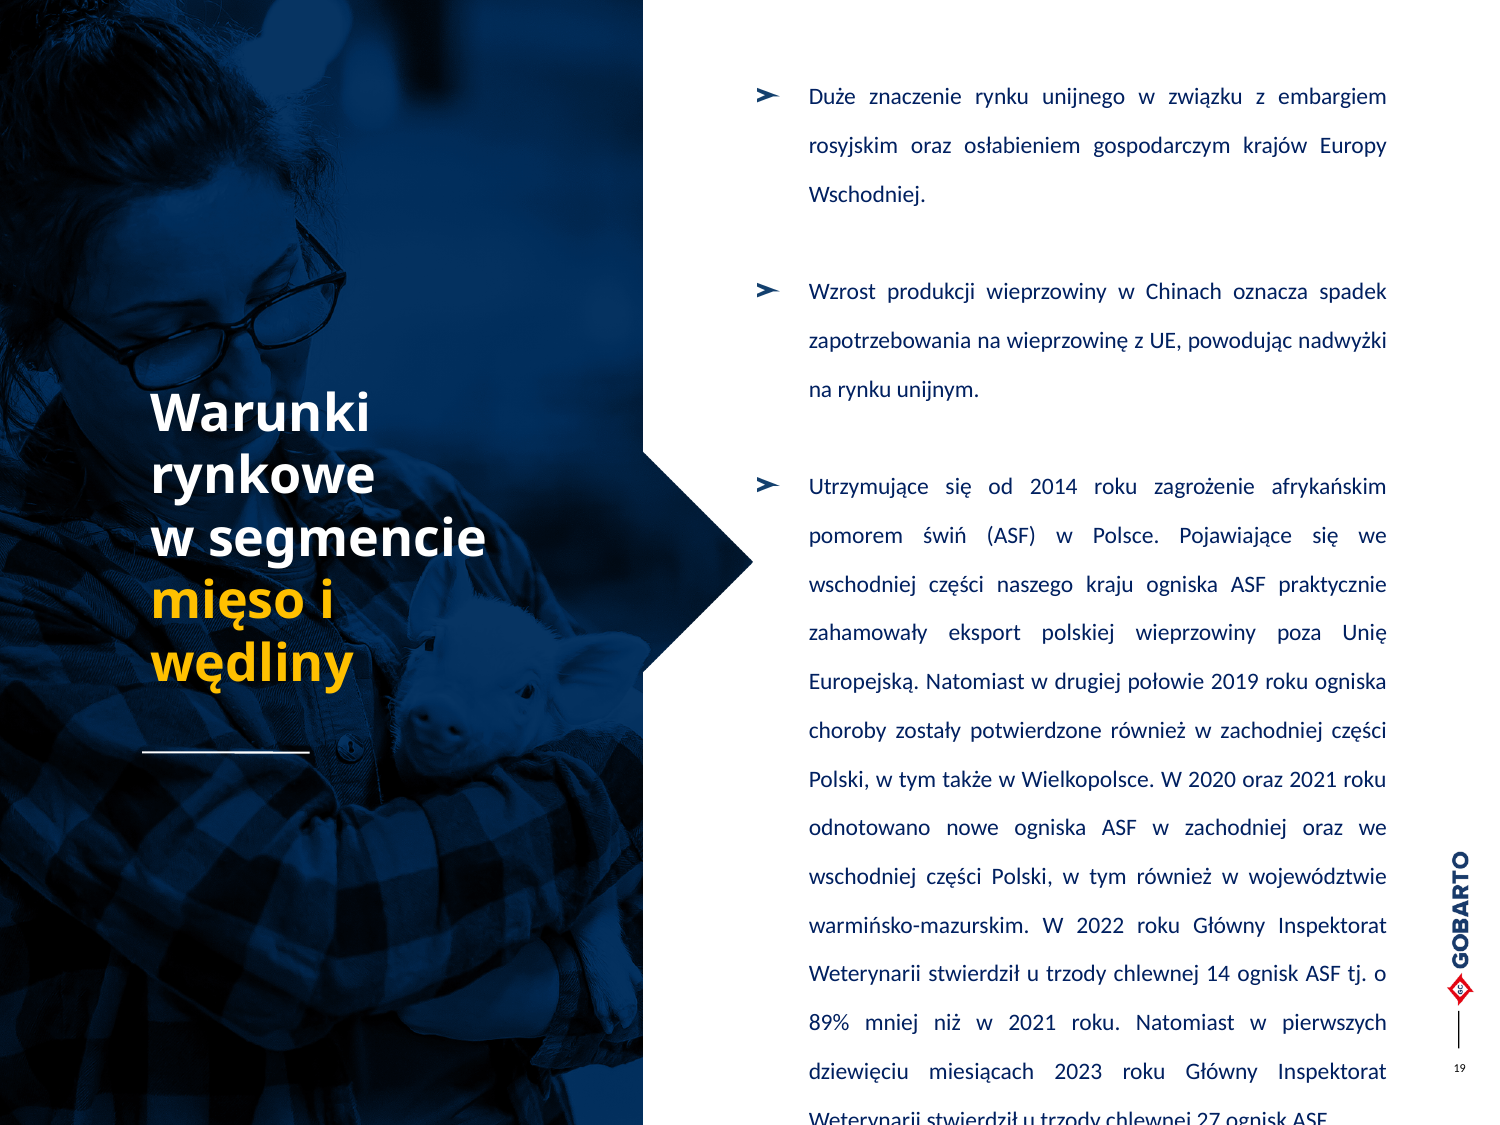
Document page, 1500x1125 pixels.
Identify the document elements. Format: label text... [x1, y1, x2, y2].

picture [757, 83, 780, 106]
text_box Duże znaczenie rynku unijnego w związku z embargiem rosyjskim oraz osłabieniem gospodarczym krajów Europy Wschodniej. Wzrost produkcji wieprzowiny w Chinach oznacza spadek zapotrzebowania na wieprzowinę z UE, powodując nadwyżki na rynku unijnym. Utrzymujące się od 2014 roku zagrożenie afrykańskim pomorem świń (ASF) w Polsce. Pojawiające się we wschodniej części naszego kraju ogniska ASF praktycznie zahamowały eksport polskiej wieprzowiny poza Unię Europejską. Natomiast w drugiej połowie 2019 roku ogniska choroby zostały potwierdzone również w zachodniej części Polski, w tym także w Wielkopolsce. W 2020 oraz 2021 roku odnotowano nowe ogniska ASF w zachodniej oraz we wschodniej części Polski, w tym również w województwie warmińsko-mazurskim. W 2022 roku Główny Inspektorat Weterynarii stwierdził u trzody chlewnej 14 ognisk ASF tj. o 89% mniej niż w 2021 roku. Natomiast w pierwszych dziewięciu miesiącach 2023 roku Główny Inspektorat Weterynarii stwierdził u trzody chlewnej 27 ognisk ASF. [753, 62, 1395, 1073]
picture [757, 472, 780, 496]
text_box 19 [1444, 1048, 1475, 1073]
picture [757, 278, 780, 301]
picture [1445, 843, 1475, 1014]
picture [0, 0, 753, 1125]
